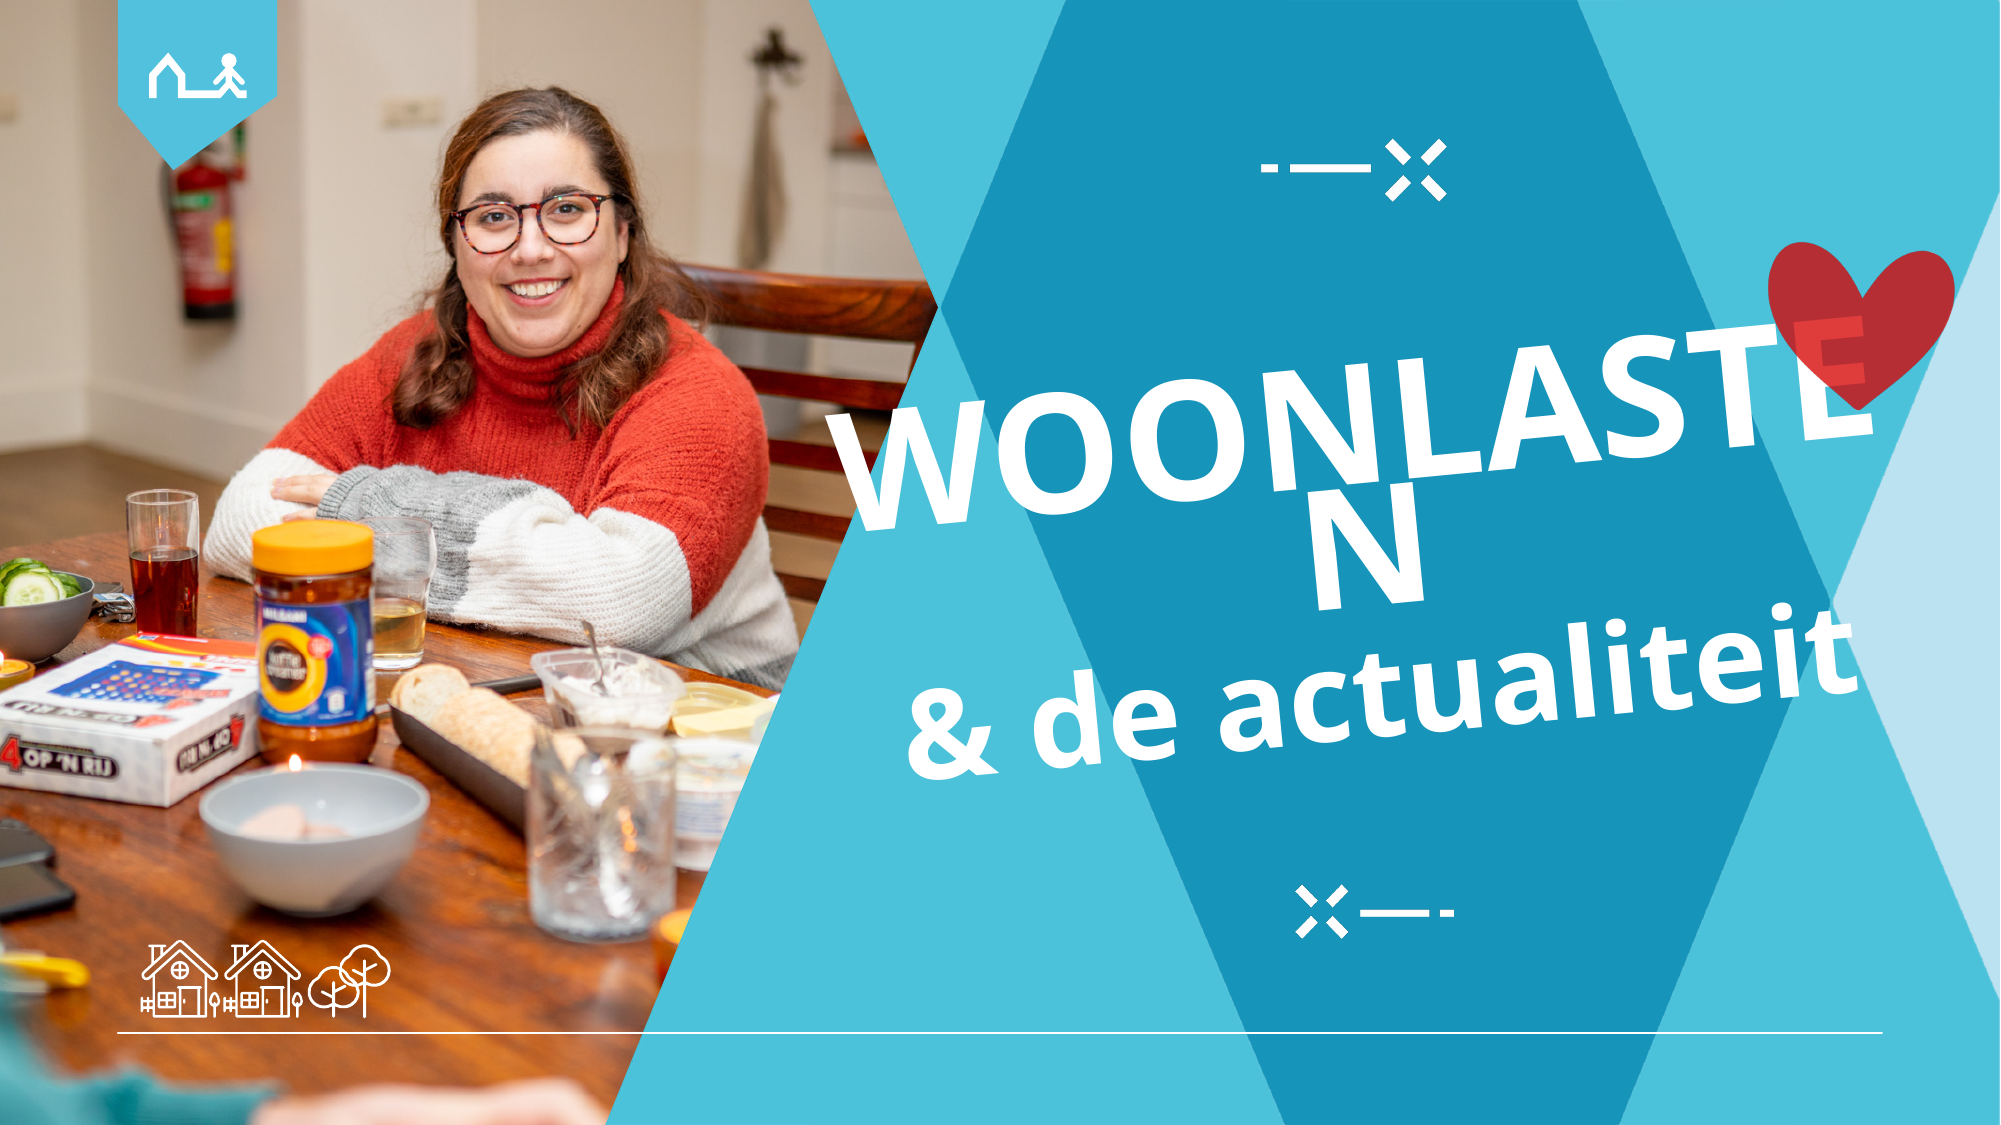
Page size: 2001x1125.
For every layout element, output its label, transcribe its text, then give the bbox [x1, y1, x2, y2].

title WOONLASTEN & de actualiteit [938, 322, 1969, 839]
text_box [117, 0, 278, 171]
picture [0, 0, 2000, 1125]
